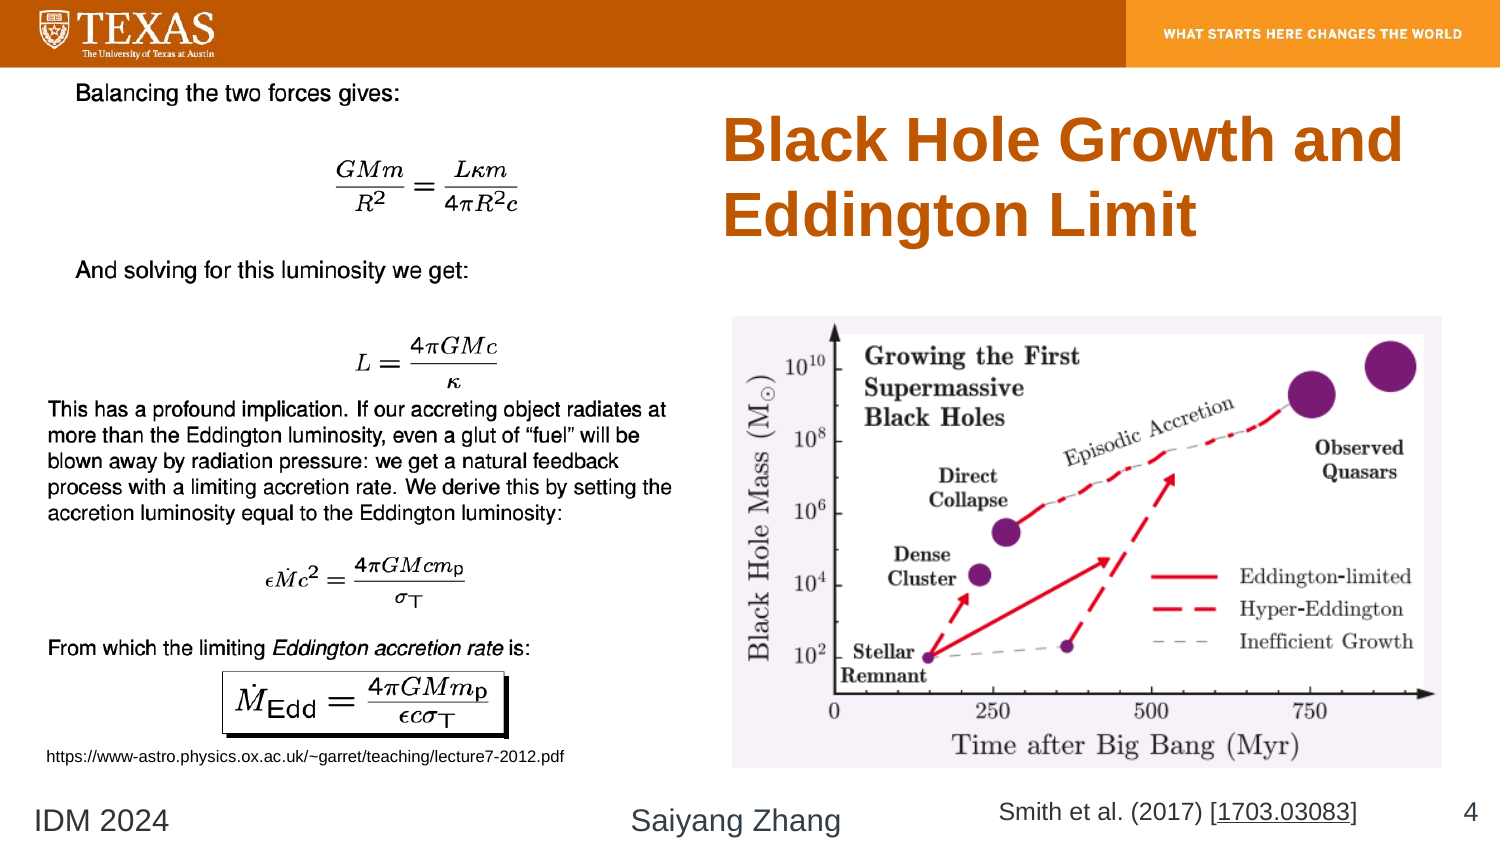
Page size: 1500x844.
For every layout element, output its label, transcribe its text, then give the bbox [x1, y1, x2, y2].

text_box Smith et al. (2017) [1703.03083] [983, 800, 1403, 810]
text_box Saiyang Zhang [615, 784, 885, 844]
slide_number ‹#› [1403, 779, 1494, 844]
picture [0, 0, 1500, 844]
text_box IDM 2024 [18, 784, 189, 844]
text_box Black Hole Growth and Eddington Limit [707, 84, 1458, 158]
